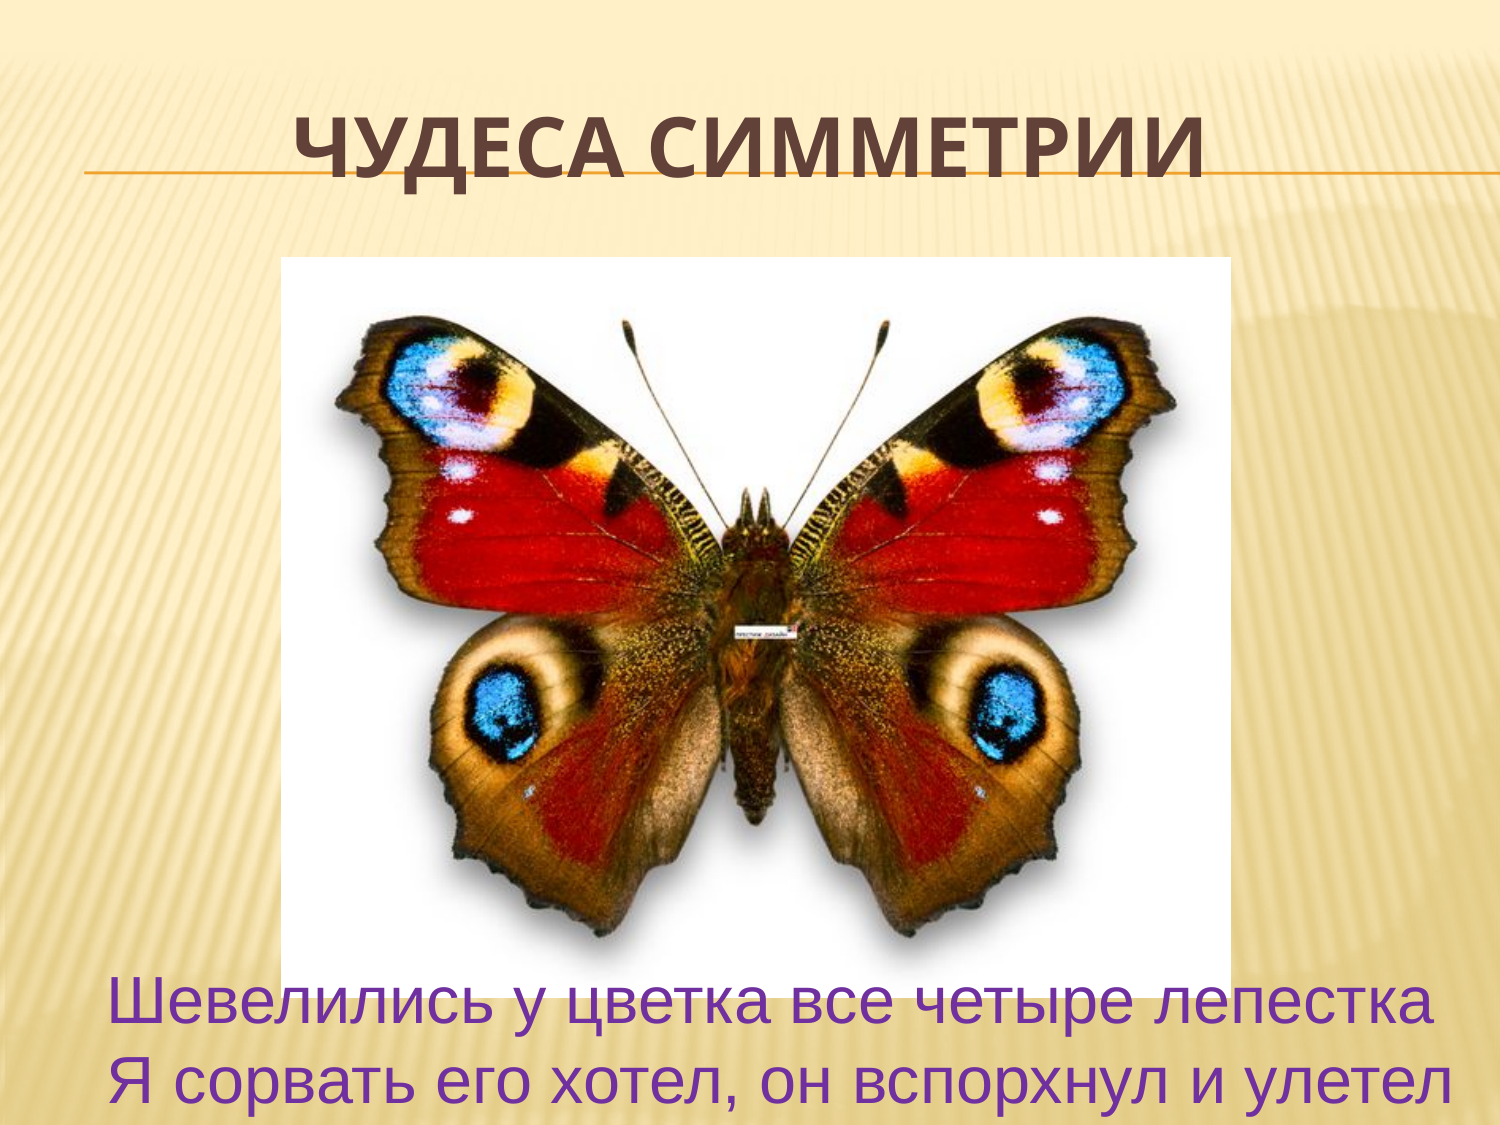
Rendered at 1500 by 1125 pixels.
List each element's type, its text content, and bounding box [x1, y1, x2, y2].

text_box Шевелились у цветка все четыре лепестка Я сорвать его хотел, он вспорхнул и улетел [18, 949, 1471, 1124]
title Чудеса симметрии [49, 75, 1475, 213]
picture [280, 257, 1231, 999]
